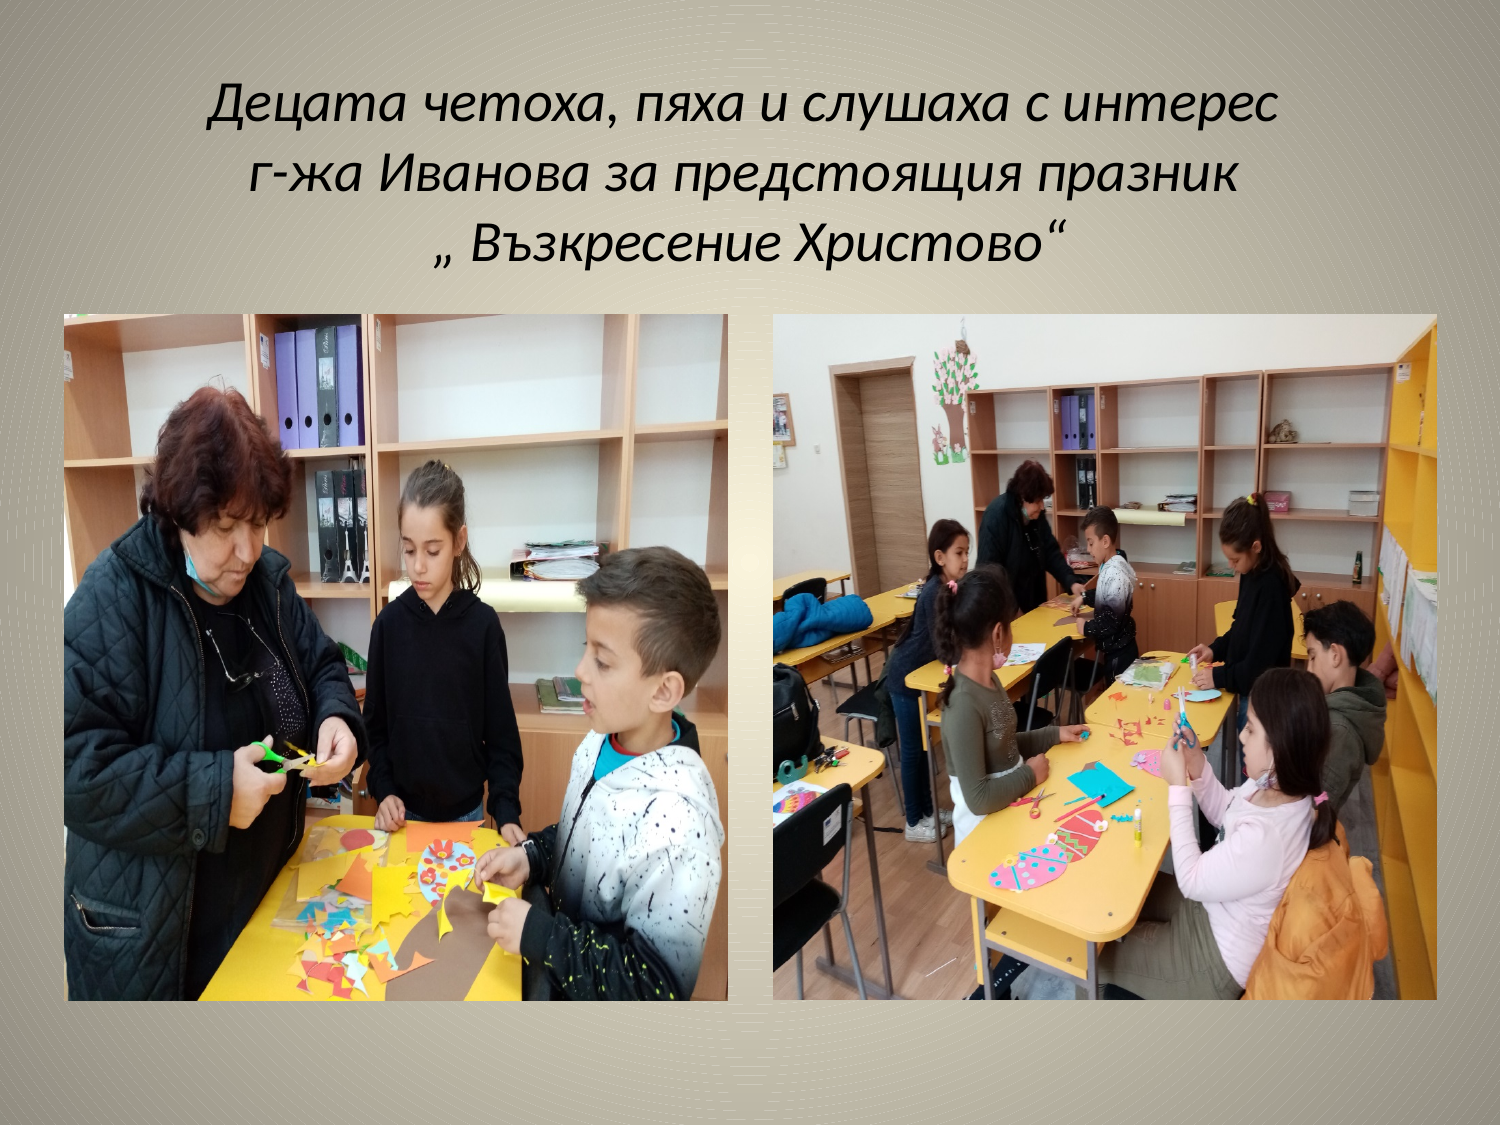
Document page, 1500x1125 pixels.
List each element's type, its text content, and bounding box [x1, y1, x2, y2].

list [64, 314, 728, 1001]
title Децата четоха, пяха и слушаха с интерес г-жа Иванова за предстоящия празник „ Възкресение Христово“ [75, 45, 1425, 291]
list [773, 314, 1437, 1000]
